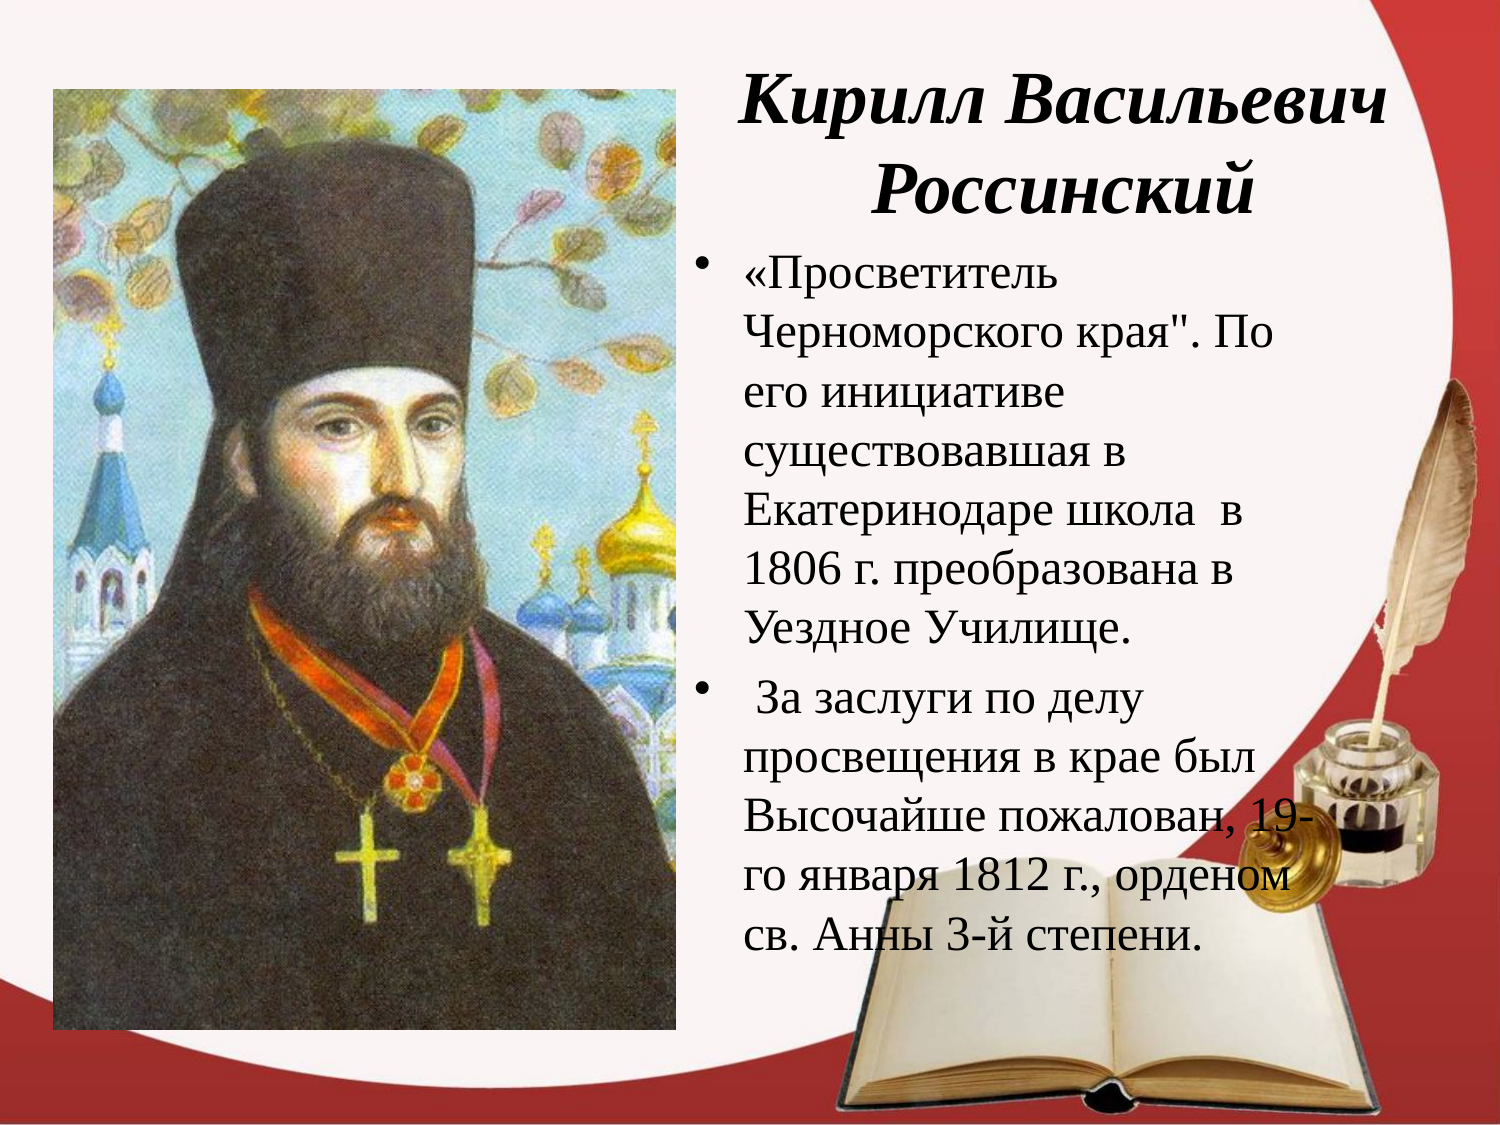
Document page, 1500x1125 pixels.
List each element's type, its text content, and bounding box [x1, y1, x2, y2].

picture [0, 0, 1500, 1125]
list «Просветитель Черноморского края". По его инициативе существовавшая в Екатеринодаре школа в 1806 г. преобразована в Уездное Училище. За заслуги по делу просвещения в крае был Высочайше пожалован, 19-го января 1812 г., орденом св. Анны 3-й степени. [681, 231, 1355, 975]
title Кирилл Васильевич Россинский [702, 44, 1426, 233]
